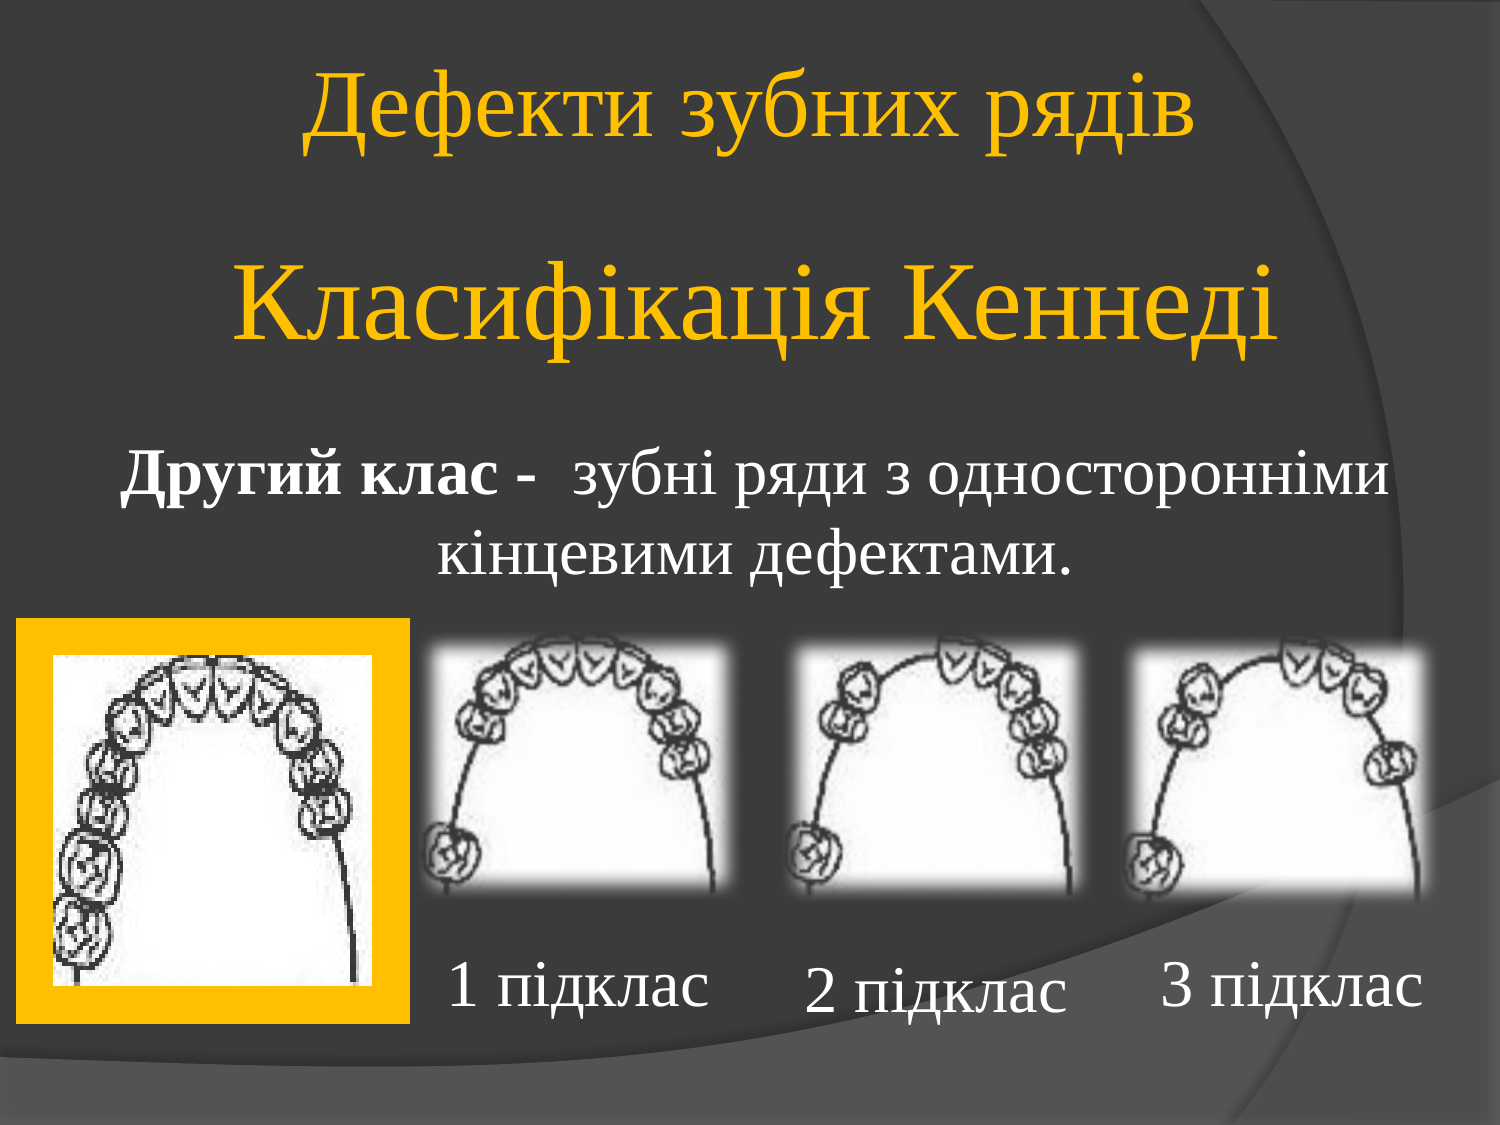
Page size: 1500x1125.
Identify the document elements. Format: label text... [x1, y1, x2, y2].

text_box 3 підклас [1146, 932, 1440, 1028]
title Дефекти зубних рядів [75, 0, 1425, 197]
text_box 1 підклас [432, 932, 728, 1028]
list Класифікація Кеннеді [53, 219, 1459, 409]
picture [414, 627, 746, 903]
picture [778, 629, 1095, 905]
picture [52, 654, 373, 987]
picture [1115, 632, 1442, 908]
text_box Другий клас - зубні ряди з односторонніми кінцевими дефектами. [76, 420, 1436, 721]
text_box 2 підклас [789, 938, 1084, 1034]
